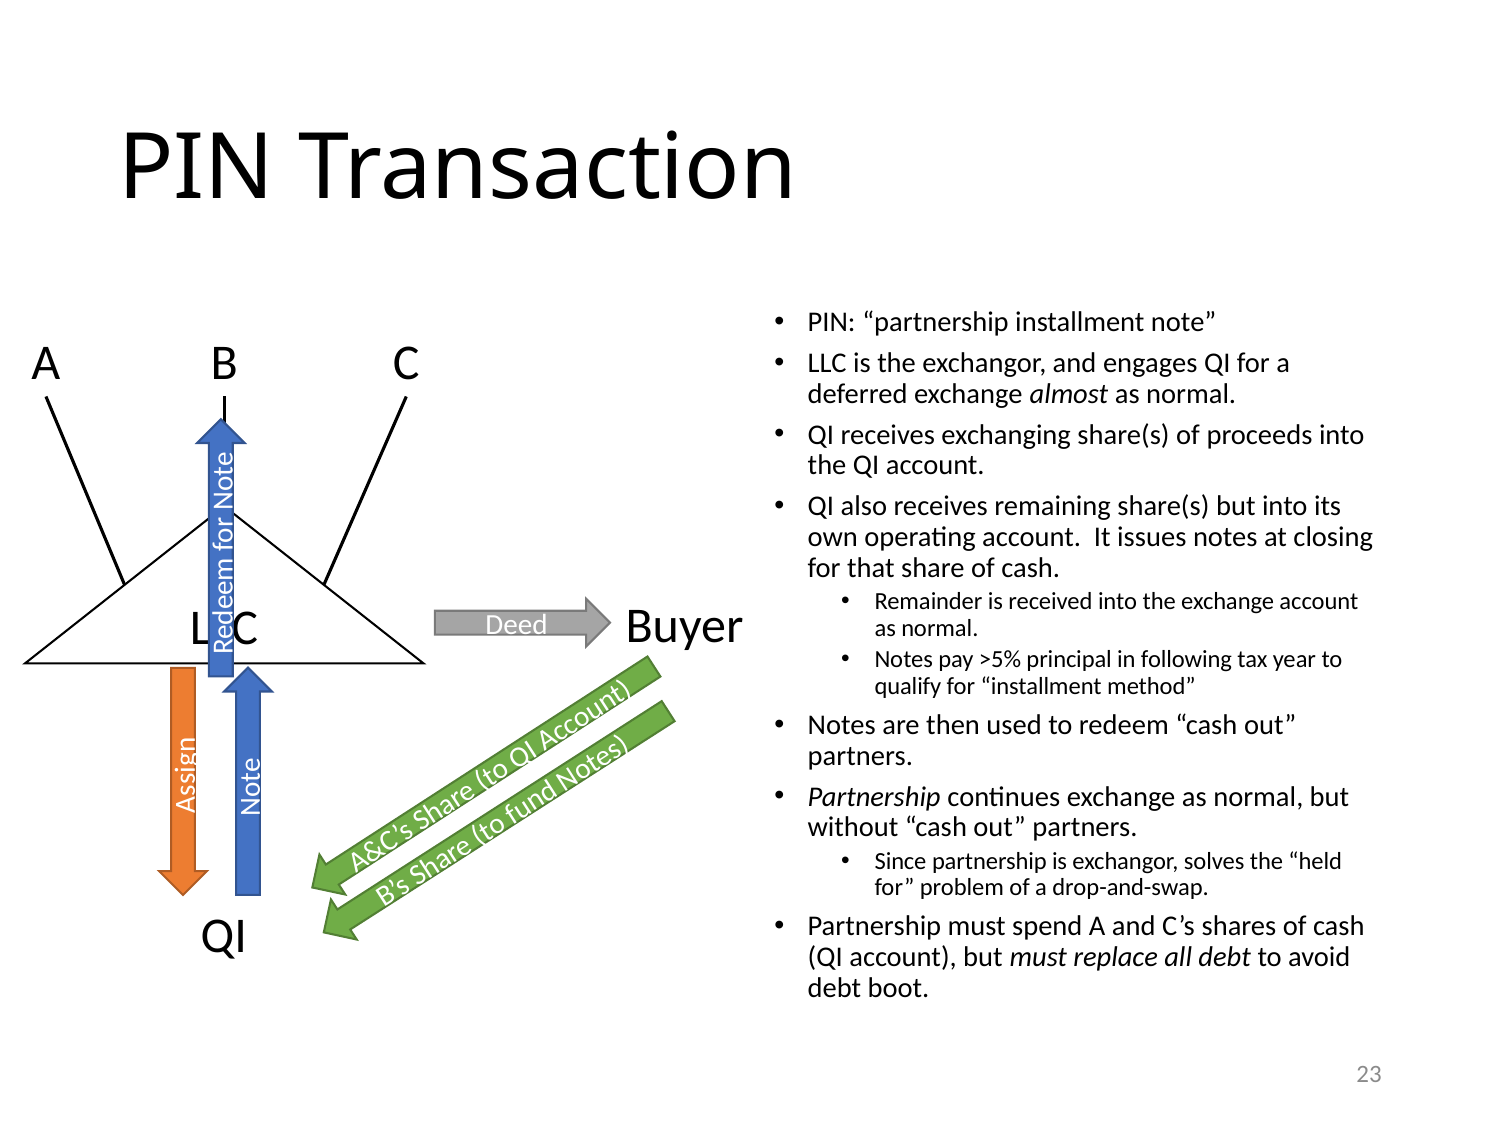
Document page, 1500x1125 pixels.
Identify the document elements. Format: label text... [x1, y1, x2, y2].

text_box LLC [234, 512, 427, 665]
text_box Note [221, 666, 275, 896]
text_box C [378, 321, 435, 397]
text_box B [195, 321, 253, 397]
title PIN Transaction [103, 59, 1397, 278]
list PIN: “partnership installment note” LLC is the exchangor, and engages QI for a deferred exchange almost as normal. QI receives exchanging share(s) of proceeds into the QI account. QI also receives remaining share(s) but into its own operating account. It issues notes at closing for that share of cash. Remainder is received into the exchange account as normal. Notes pay >5% principal in following tax year to qualify for “installment method” Notes are then used to redeem “cash out” partners. Partnership continues exchange as normal, but without “cash out” partners. Since partnership is exchangor, solves the “held for” problem of a drop-and-swap. Partnership must spend A and C’s shares of cash (QI account), but must replace all debt to avoid debt boot. [759, 299, 1397, 1014]
text_box A [16, 321, 76, 397]
slide_number 22 [1059, 1042, 1397, 1103]
text_box Redeem for Note [194, 417, 248, 678]
text_box Buyer [610, 584, 759, 660]
text_box A&C’s Share (to QI Account) [311, 655, 662, 897]
text_box Assign [156, 666, 210, 897]
text_box B’s Share (to fund Notes) [322, 699, 677, 942]
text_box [45, 397, 125, 585]
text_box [323, 397, 407, 585]
text_box LLC [22, 518, 207, 665]
text_box Deed [433, 596, 612, 649]
text_box QI [185, 894, 262, 970]
